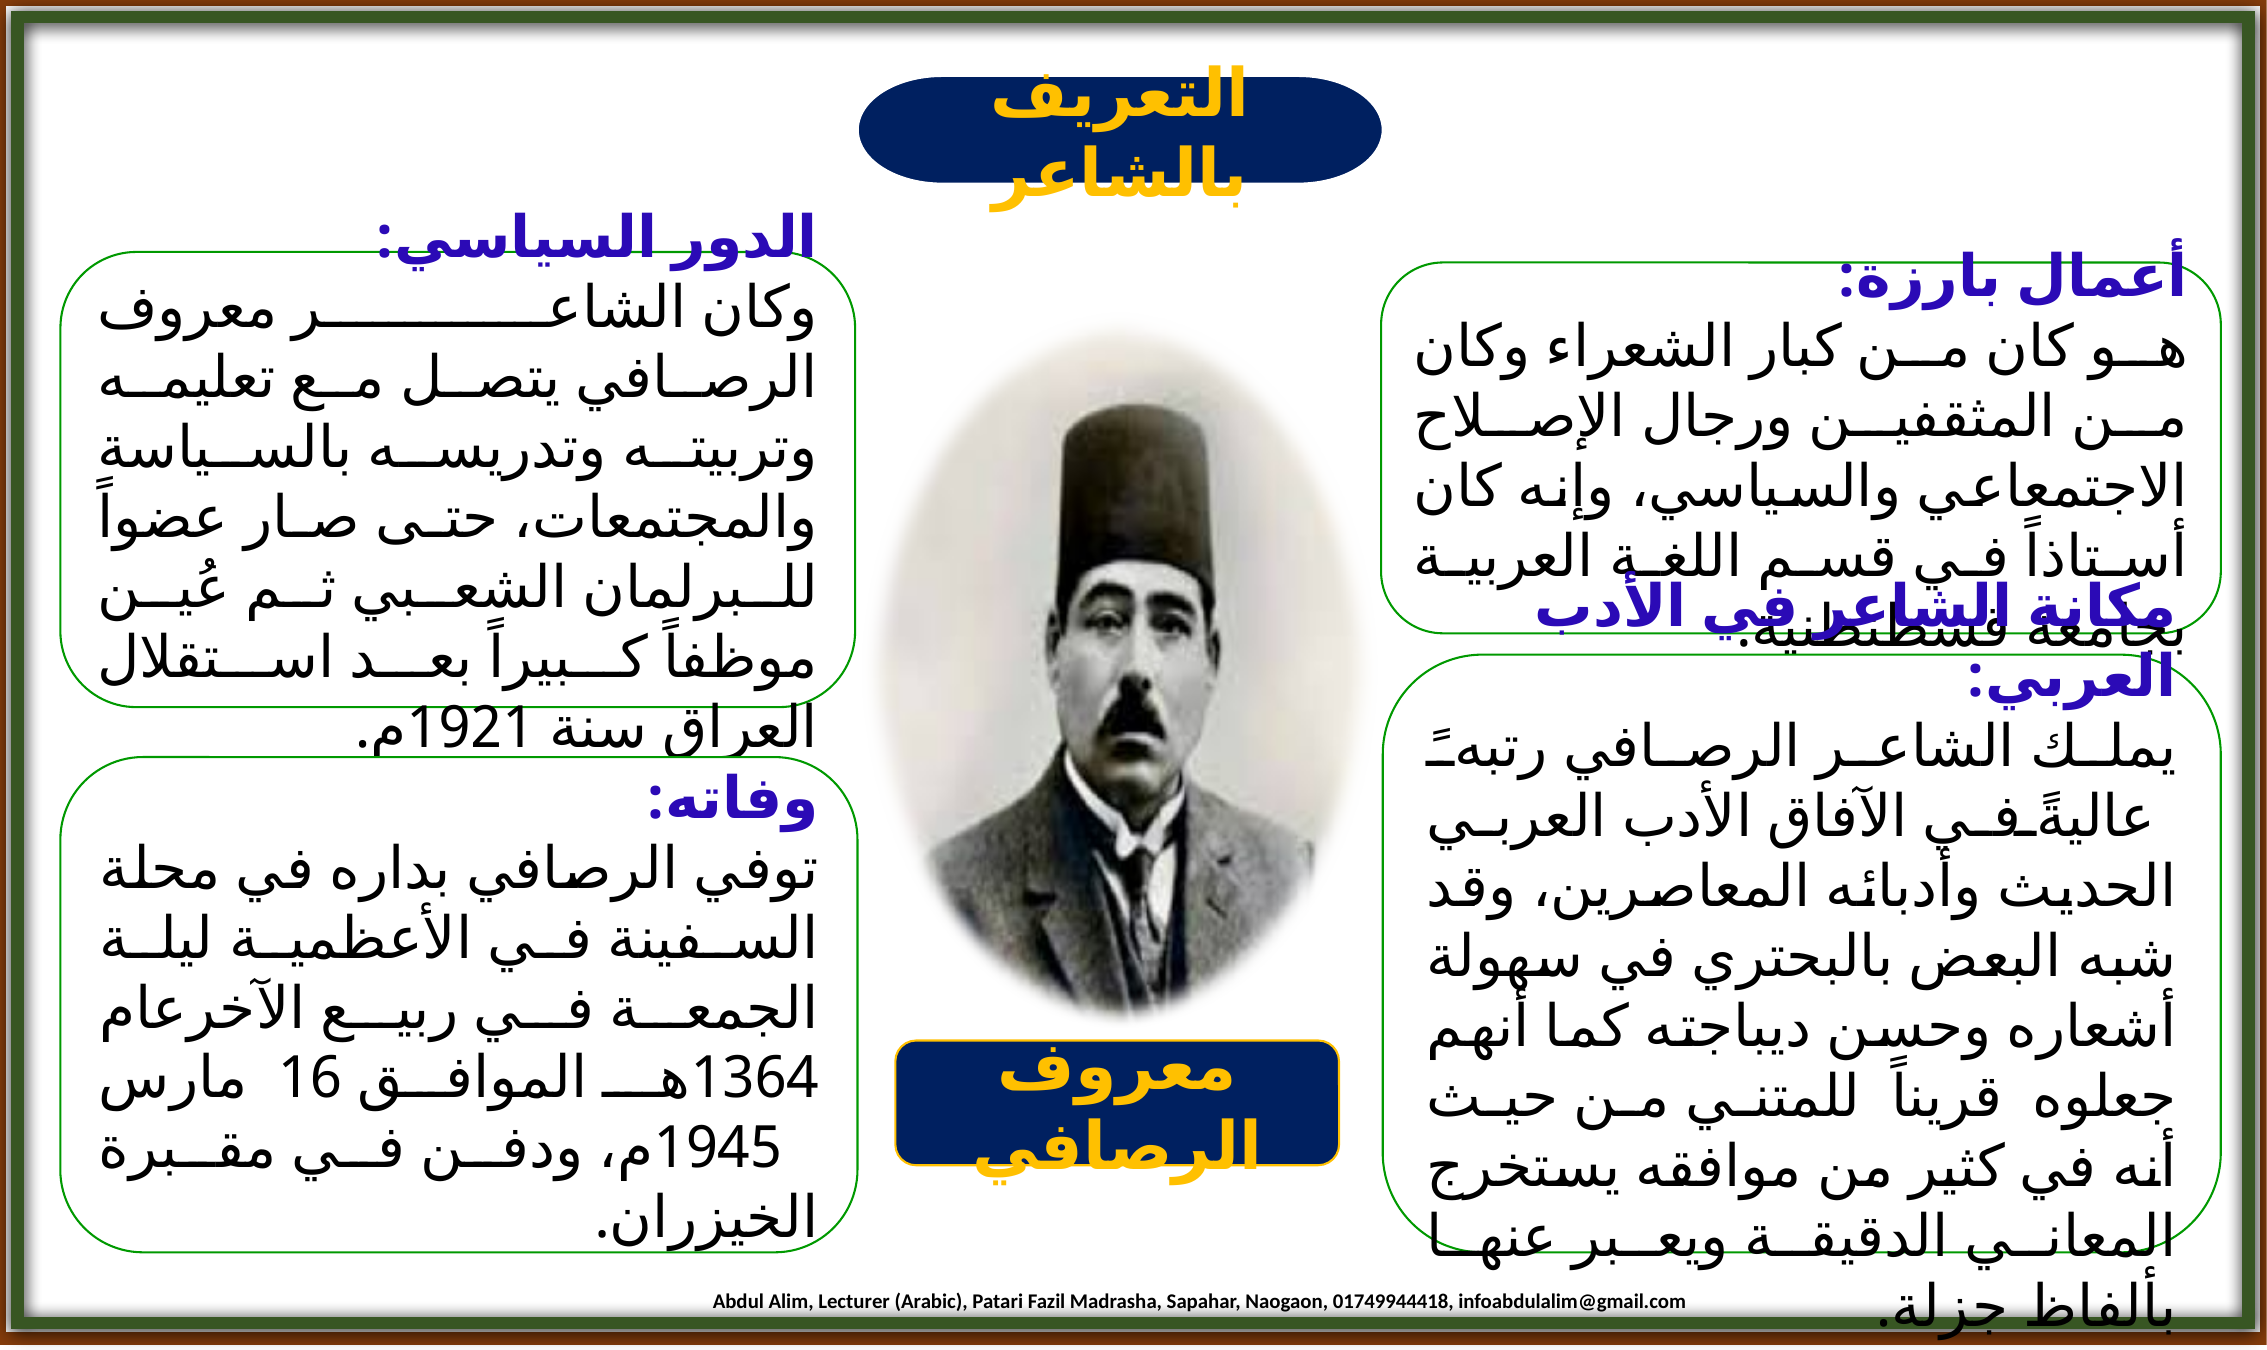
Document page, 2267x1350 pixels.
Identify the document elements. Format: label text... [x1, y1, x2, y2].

text_box أعمال بارزة: هو كان من كبار الشعراء وكان من المثقفين ورجال الإصلاح الاجتمعاعي والسياسي، وإنه كان أستاذاً في قسم اللغة العربية بجامعة قسطنطنية. [1380, 261, 2222, 635]
text_box الدور السياسي: وكان الشاعر معروف الرصافي يتصل مع تعليمه وتربيته وتدريسه بالسياسة والمجتمعات، حتى صار عضواً للبرلمان الشعبي ثم عُين موظفاً كبيراً بعد استقلال العراق سنة 1921م. [59, 250, 857, 709]
text_box وفاته: توفي الرصافي بداره في محلة السفينة في الأعظمية ليلة الجمعة في ربيع الآخرعام 1364هـ الموافق 16 مارس 1945م، ودفن في مقبرة الخيزران. [59, 755, 859, 1254]
picture [861, 311, 1377, 1029]
text_box مكانة الشاعر في الأدب العربي: يملك الشاعر الرصافي رتبهً عاليةً في الآفاق الأدب العربي الحديث وأدبائه المعاصرين، وقد شبه البعض بالبحتري في سهولة أشعاره وحسن ديباجته كما أنهم جعلوه قريناً للمتني من حيث أنه في كثير من موافقه يستخرج المعاني الدقيقة ويعبر عنها بألفاظ جزلة. [1381, 653, 2222, 1254]
text_box معروف الرصافي [894, 1039, 1341, 1167]
text_box التعريف بالشاعر [856, 74, 1384, 185]
